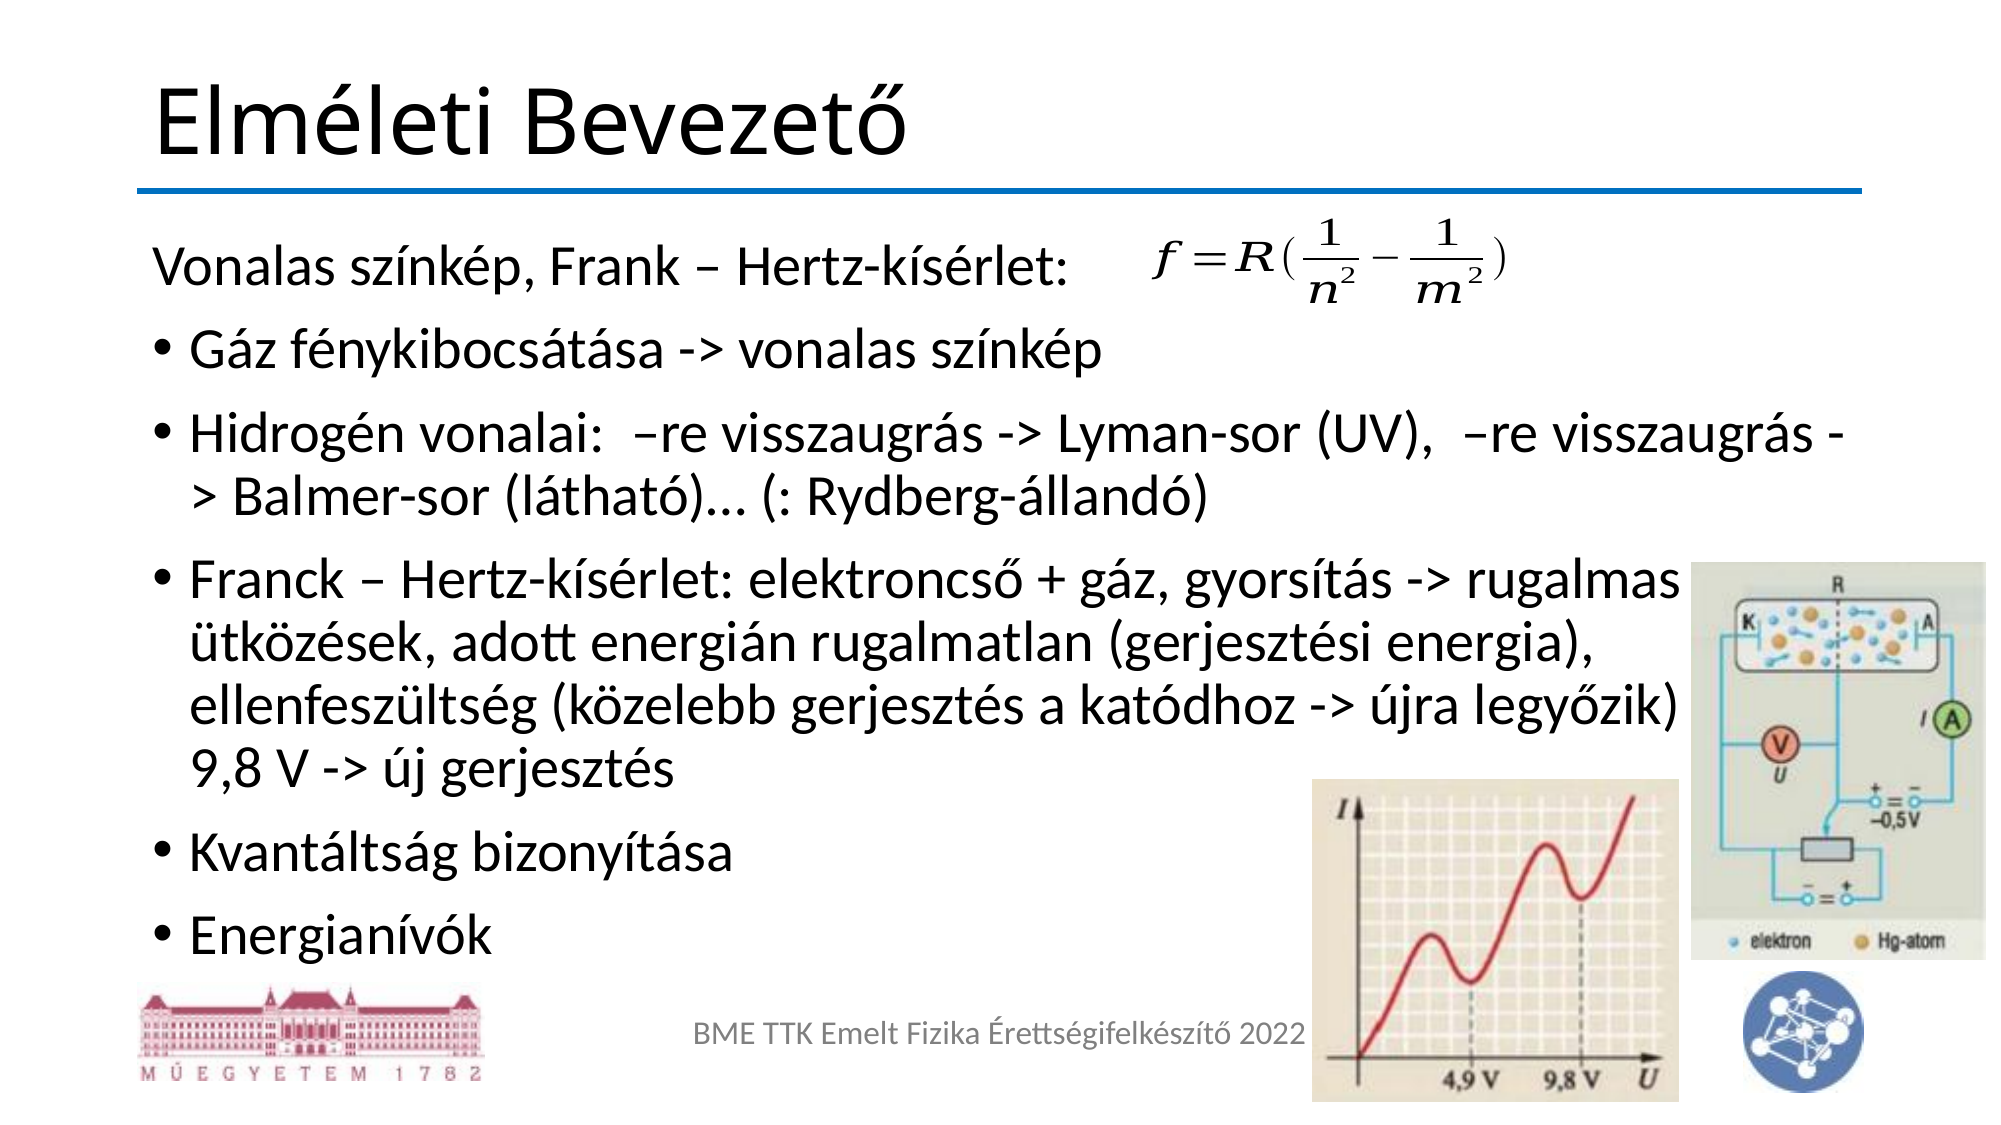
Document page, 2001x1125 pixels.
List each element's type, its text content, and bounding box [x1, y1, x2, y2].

picture [1312, 779, 1679, 1103]
title Elméleti Bevezető [137, 59, 1863, 190]
picture [1691, 562, 1986, 960]
